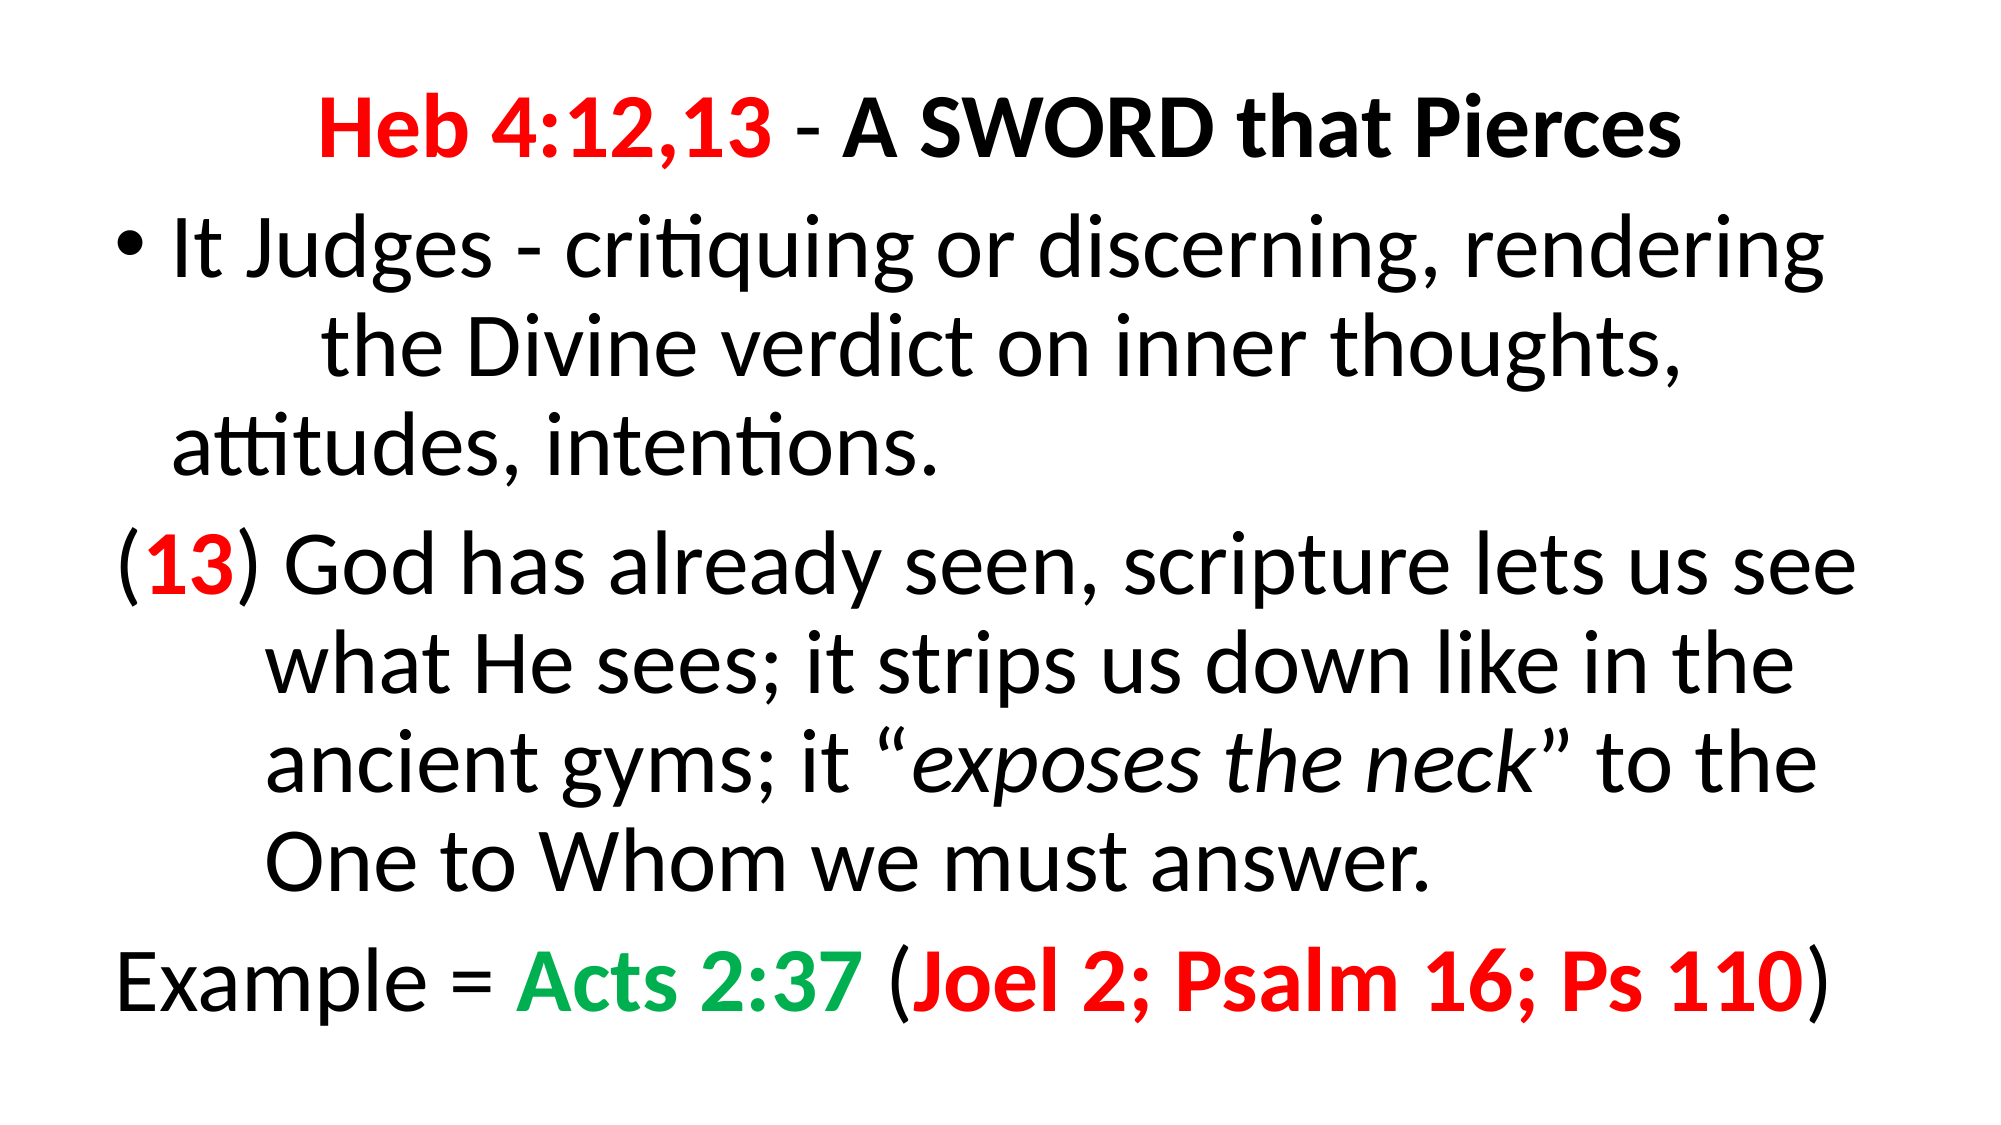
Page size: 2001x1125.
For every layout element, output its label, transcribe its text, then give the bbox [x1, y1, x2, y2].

subtitle Heb 4:12,13 - A SWORD that Pierces It Judges - critiquing or discerning, rendering the Divine verdict on inner thoughts, attitudes, intentions. (13) God has already seen, scripture lets us see what He sees; it strips us down like in the ancient gyms; it “exposes the neck” to the One to Whom we must answer. Example = Acts 2:37 (Joel 2; Psalm 16; Ps 110) [99, 70, 1903, 1050]
